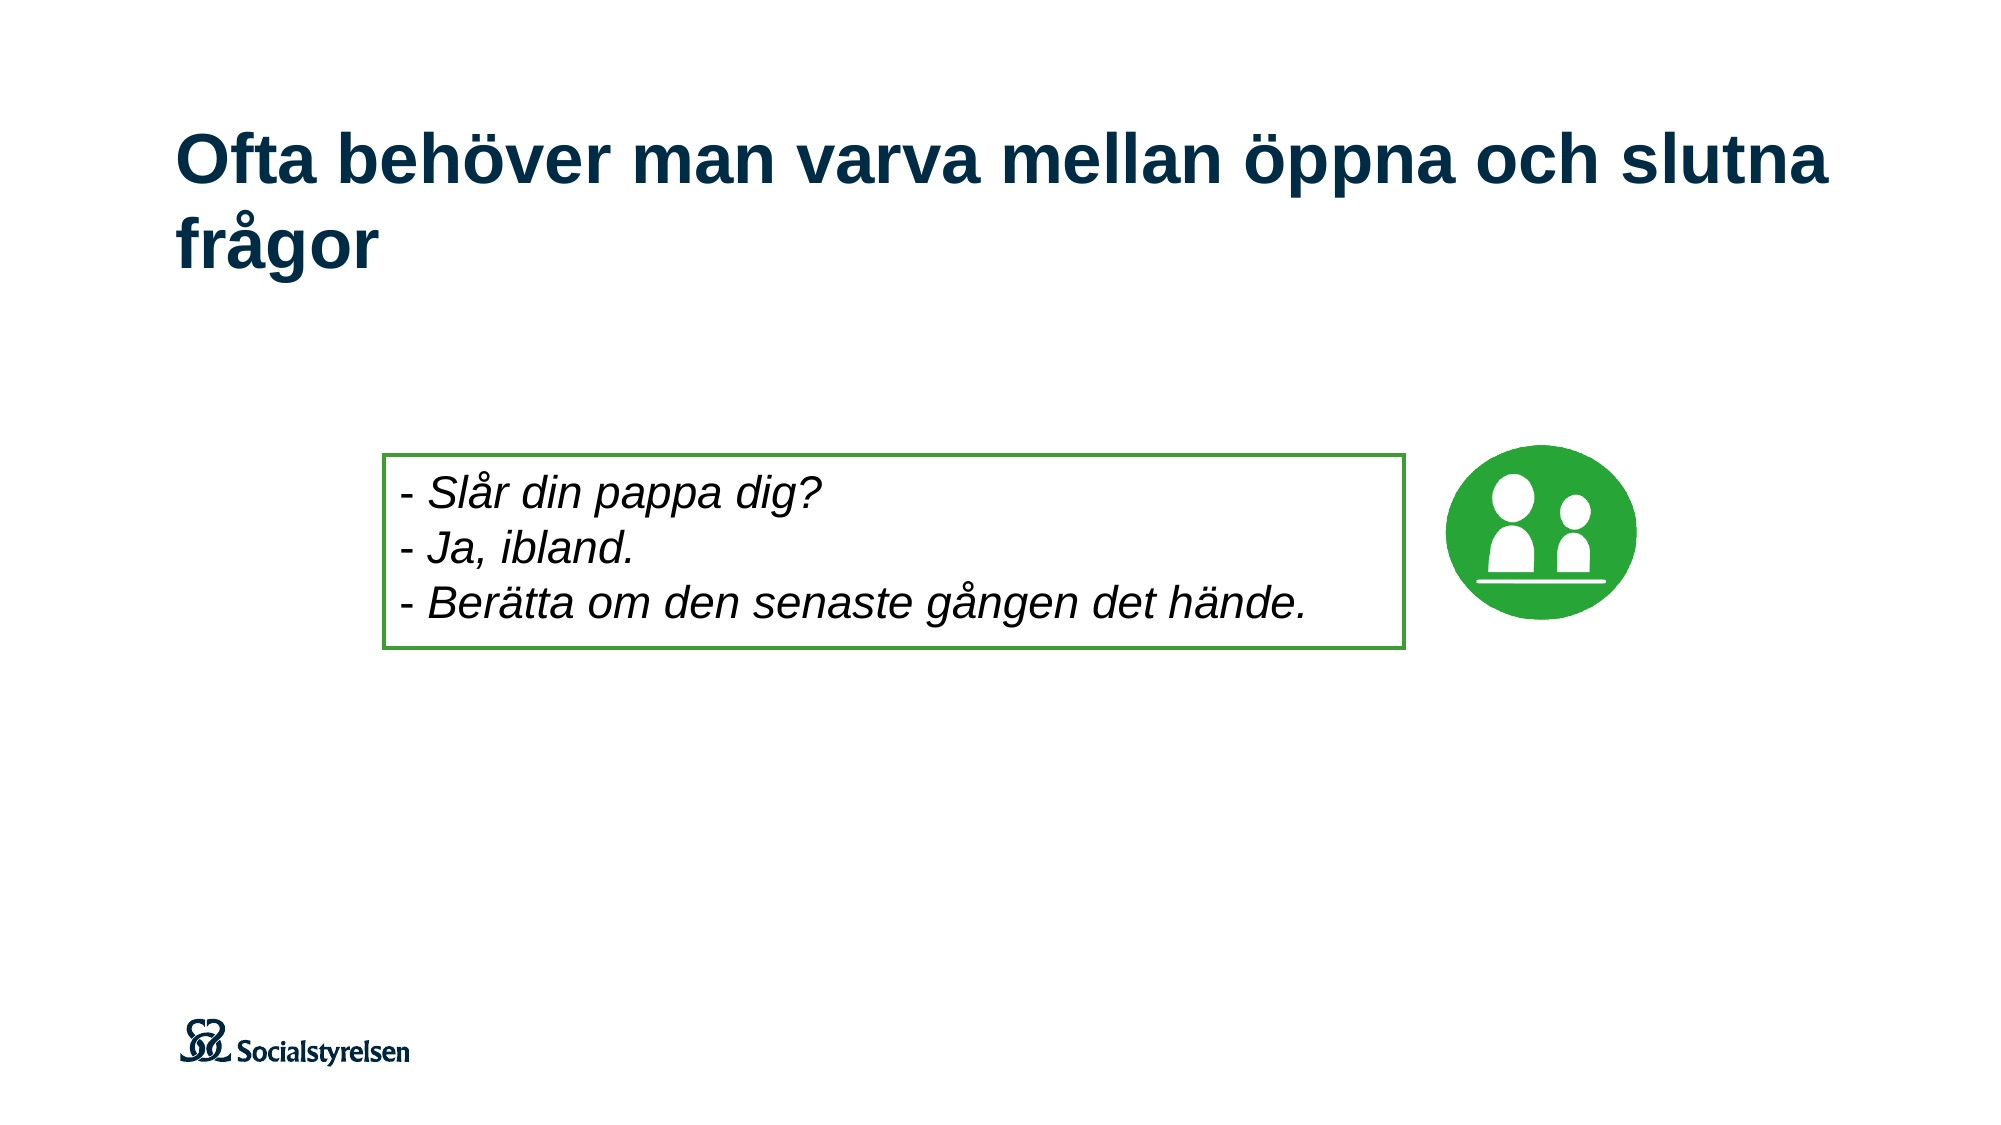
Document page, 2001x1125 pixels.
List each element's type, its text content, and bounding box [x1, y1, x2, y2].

text_box - Slår din pappa dig? - Ja, ibland. - Berätta om den senaste gången det hände. [384, 455, 1405, 649]
text_box Ofta behöver man varva mellan öppna och slutna frågor [175, 112, 1852, 326]
picture [1445, 445, 1638, 620]
